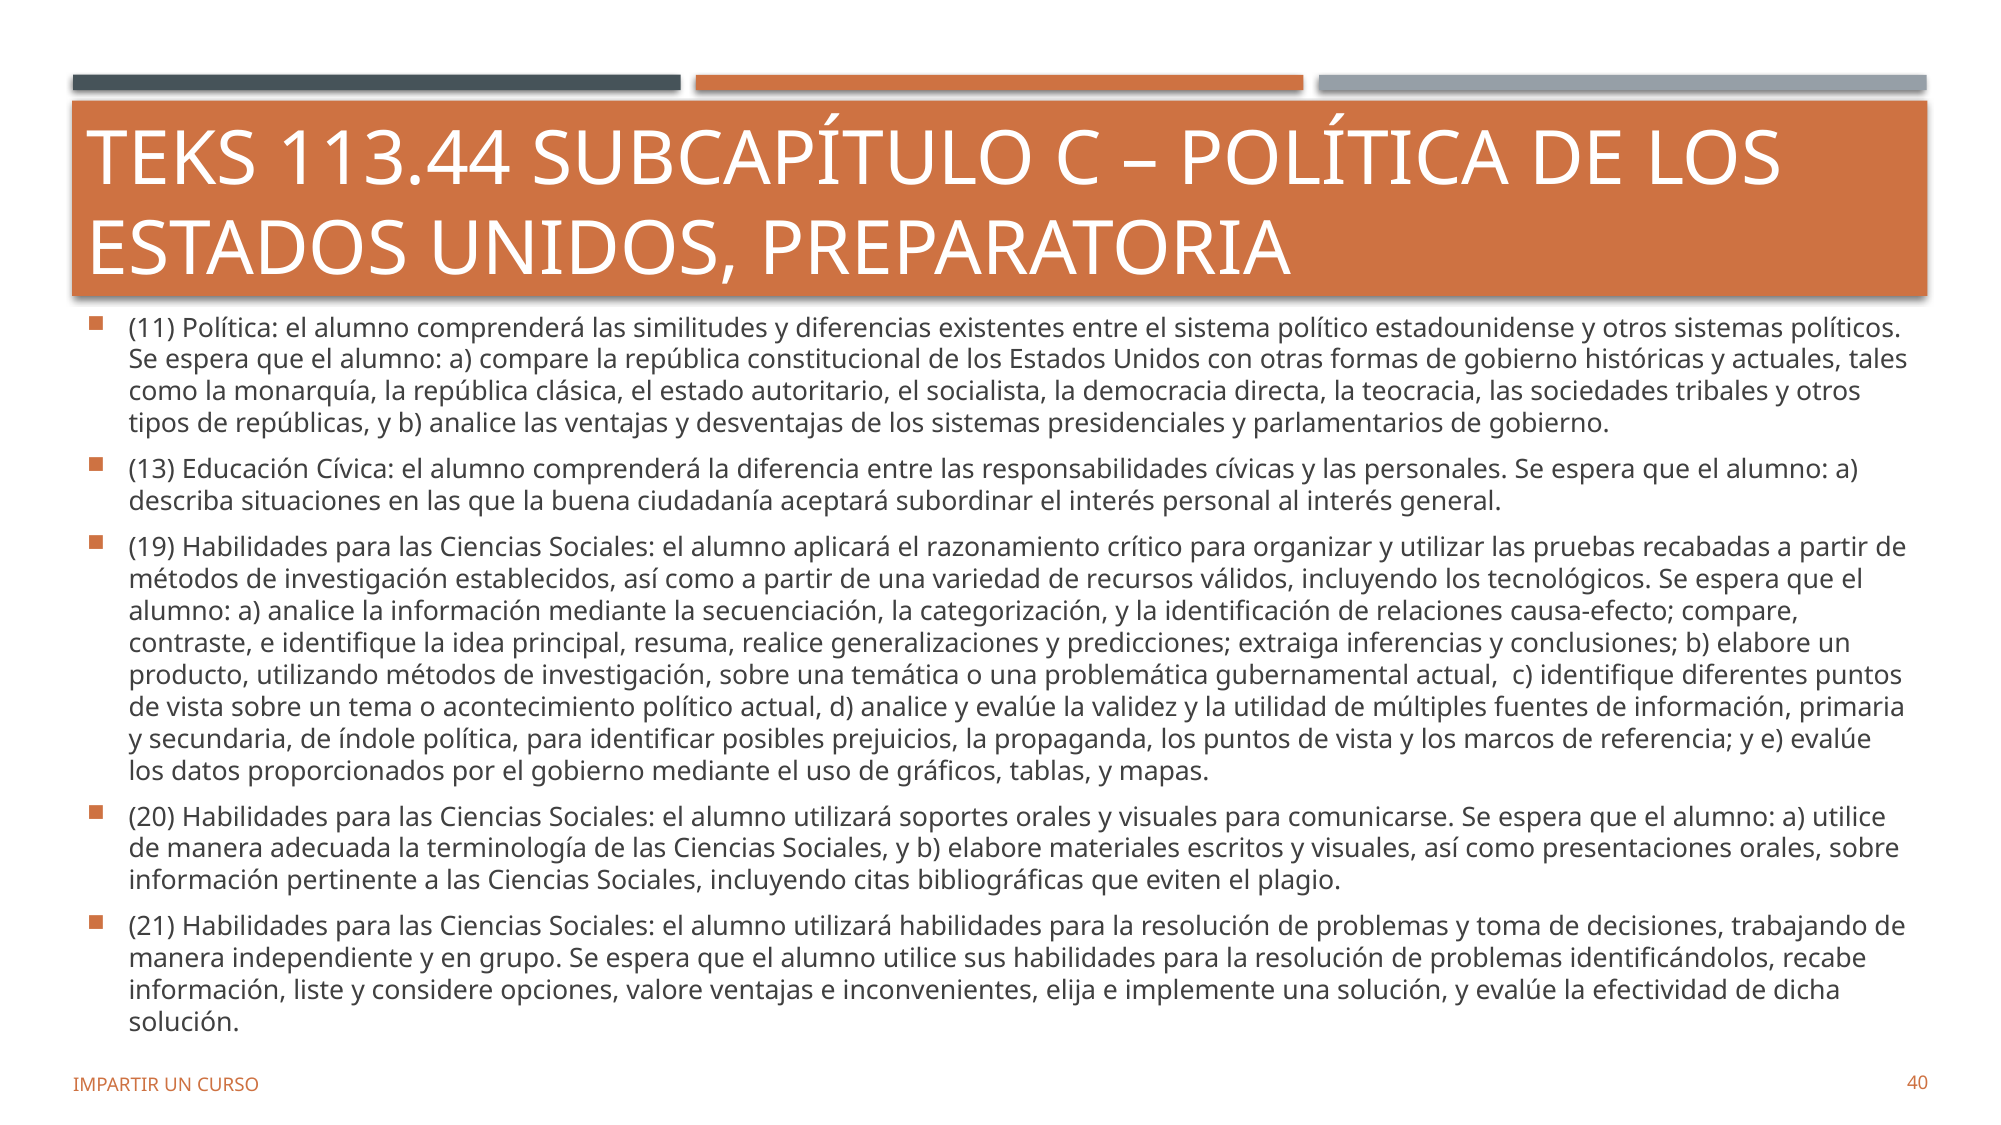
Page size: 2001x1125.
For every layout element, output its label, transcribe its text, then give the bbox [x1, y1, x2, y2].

slide_number 40 [1770, 1053, 1944, 1114]
footer IMPARTIR UN CURSO [58, 1053, 1177, 1114]
title TEKS 113.44 Subcapítulo C – Política de los Estados Unidos, preparatoria High School [71, 101, 1927, 294]
list (11) Política: el alumno comprenderá las similitudes y diferencias existentes entre el sistema político estadounidense y otros sistemas políticos. Se espera que el alumno: a) compare la república constitucional de los Estados Unidos con otras formas de gobierno históricas y actuales, tales como la monarquía, la república clásica, el estado autoritario, el socialista, la democracia directa, la teocracia, las sociedades tribales y otros tipos de repúblicas, y b) analice las ventajas y desventajas de los sistemas presidenciales y parlamentarios de gobierno. (13) Educación Cívica: el alumno comprenderá la diferencia entre las responsabilidades cívicas y las personales. Se espera que el alumno: a) describa situaciones en las que la buena ciudadanía aceptará subordinar el interés personal al interés general. (19) Habilidades para las Ciencias Sociales: el alumno aplicará el razonamiento crítico para organizar y utilizar las pruebas recabadas a partir de métodos de investigación establecidos, así como a partir de una variedad de recursos válidos, incluyendo los tecnológicos. Se espera que el alumno: a) analice la información mediante la secuenciación, la categorización, y la identificación de relaciones causa-efecto; compare, contraste, e identifique la idea principal, resuma, realice generalizaciones y predicciones; extraiga inferencias y conclusiones; b) elabore un producto, utilizando métodos de investigación, sobre una temática o una problemática gubernamental actual, c) identifique diferentes puntos de vista sobre un tema o acontecimiento político actual, d) analice y evalúe la validez y la utilidad de múltiples fuentes de información, primaria y secundaria, de índole política, para identificar posibles prejuicios, la propaganda, los puntos de vista y los marcos de referencia; y e) evalúe los datos proporcionados por el gobierno mediante el uso de gráficos, tablas, y mapas. (20) Habilidades para las Ciencias Sociales: el alumno utilizará soportes orales y visuales para comunicarse. Se espera que el alumno: a) utilice de manera adecuada la terminología de las Ciencias Sociales, y b) elabore materiales escritos y visuales, así como presentaciones orales, sobre información pertinente a las Ciencias Sociales, incluyendo citas bibliográficas que eviten el plagio. (21) Habilidades para las Ciencias Sociales: el alumno utilizará habilidades para la resolución de problemas y toma de decisiones, trabajando de manera independiente y en grupo. Se espera que el alumno utilice sus habilidades para la resolución de problemas identificándolos, recabe información, liste y considere opciones, valore ventajas e inconvenientes, elija e implemente una solución, y evalúe la efectividad de dicha solución. [71, 302, 1927, 1045]
